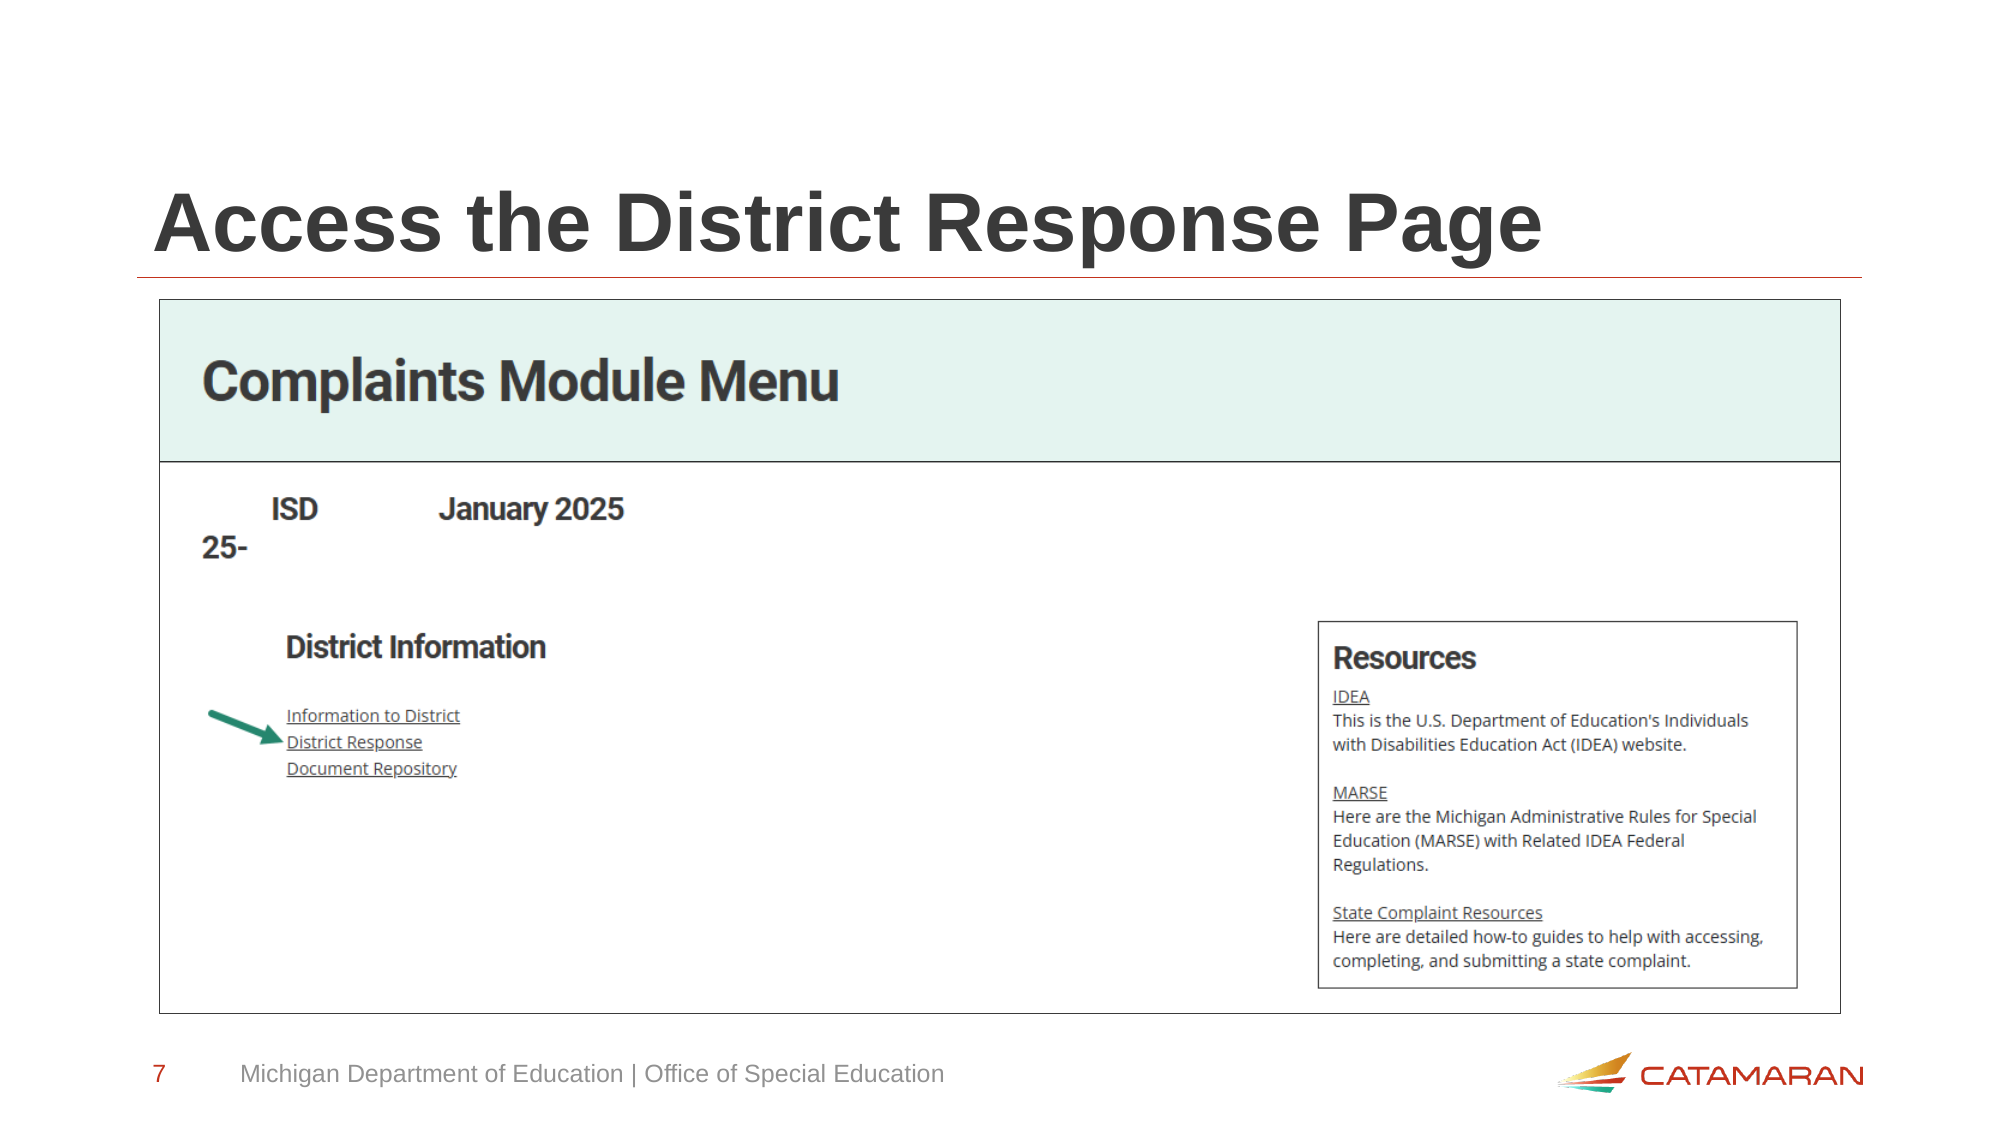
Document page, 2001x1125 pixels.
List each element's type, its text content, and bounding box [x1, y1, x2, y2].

picture [159, 299, 1841, 1014]
footer Michigan Department of Education | Office of Special Education [225, 1042, 1484, 1103]
title Access the District Response Page [137, 59, 1863, 278]
slide_number 7 [137, 1042, 205, 1103]
picture [1557, 1052, 1863, 1093]
